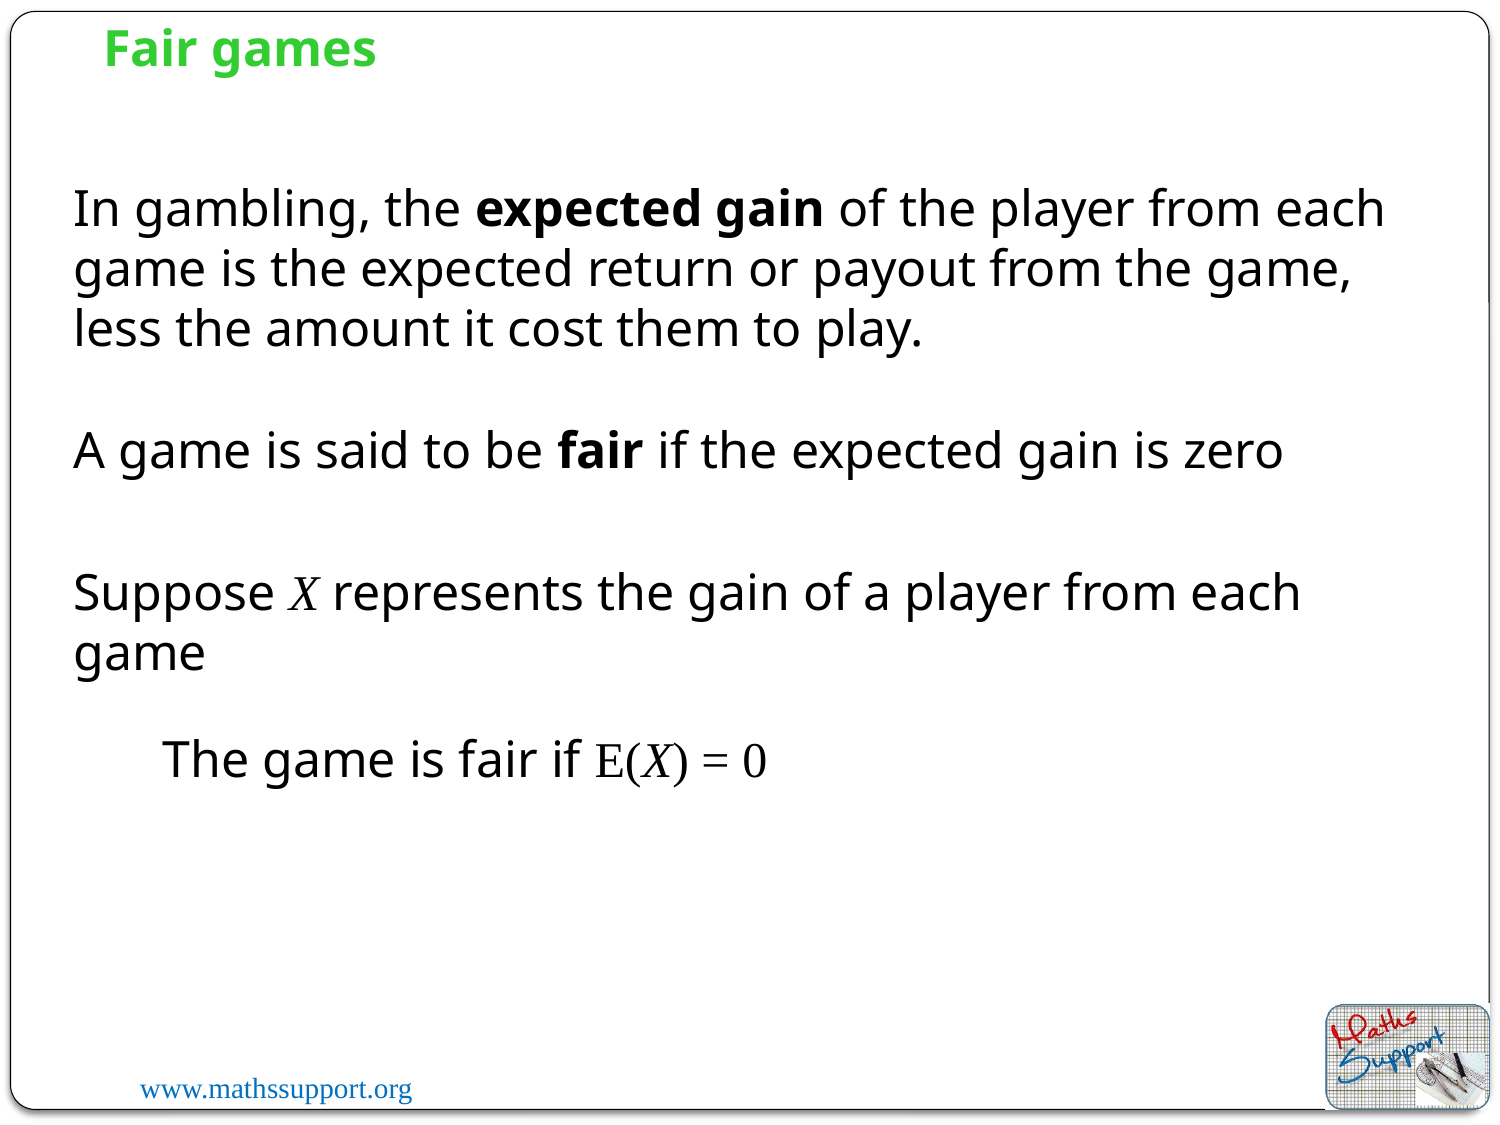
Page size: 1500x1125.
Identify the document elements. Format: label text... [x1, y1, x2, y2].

text_box Suppose X represents the gain of a player from each game [58, 553, 1452, 688]
text_box The game is fair if E(X) = 0 [147, 720, 1051, 795]
text_box Fair games [88, 15, 1158, 86]
text_box [147, 1066, 432, 1109]
picture [1325, 1003, 1490, 1110]
text_box A game is said to be fair if the expected gain is zero [58, 411, 1405, 487]
text_box In gambling, the expected gain of the player from each game is the expected return or payout from the game, less the amount it cost them to play. [58, 168, 1433, 364]
